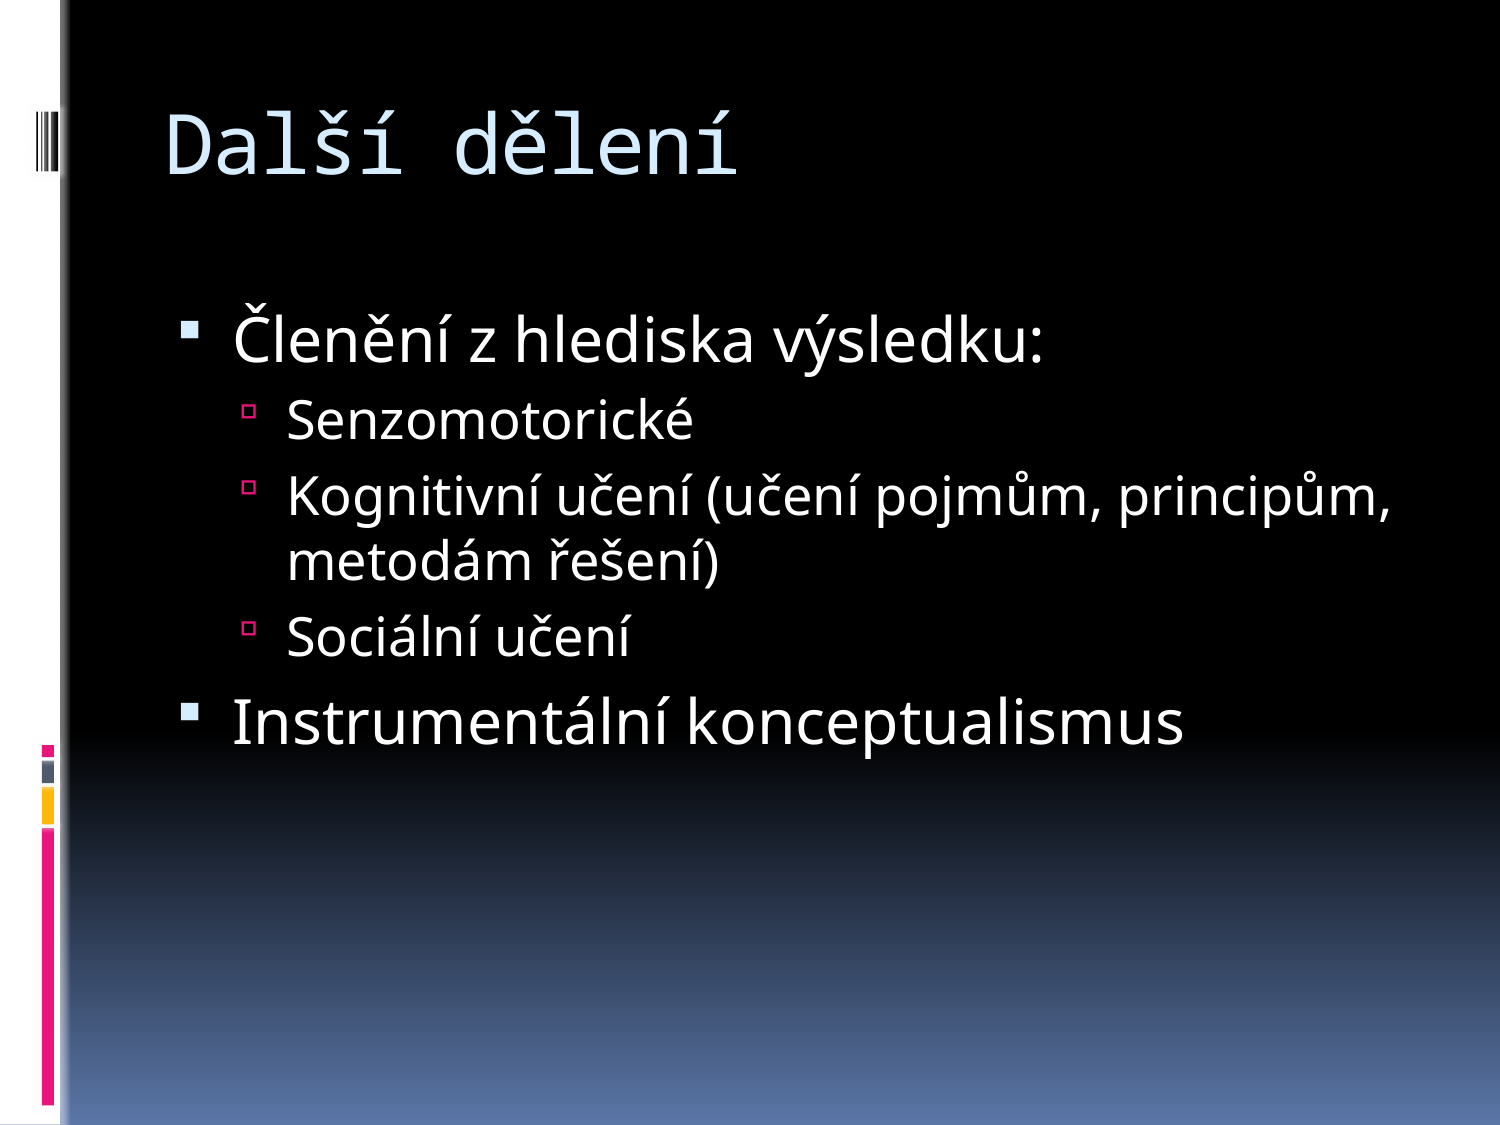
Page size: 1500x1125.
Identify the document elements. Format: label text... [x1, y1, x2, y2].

title Další dělení [150, 83, 1425, 234]
list Členění z hlediska výsledku: Senzomotorické Kognitivní učení (učení pojmům, principům, metodám řešení) Sociální učení Instrumentální konceptualismus [150, 292, 1425, 1043]
